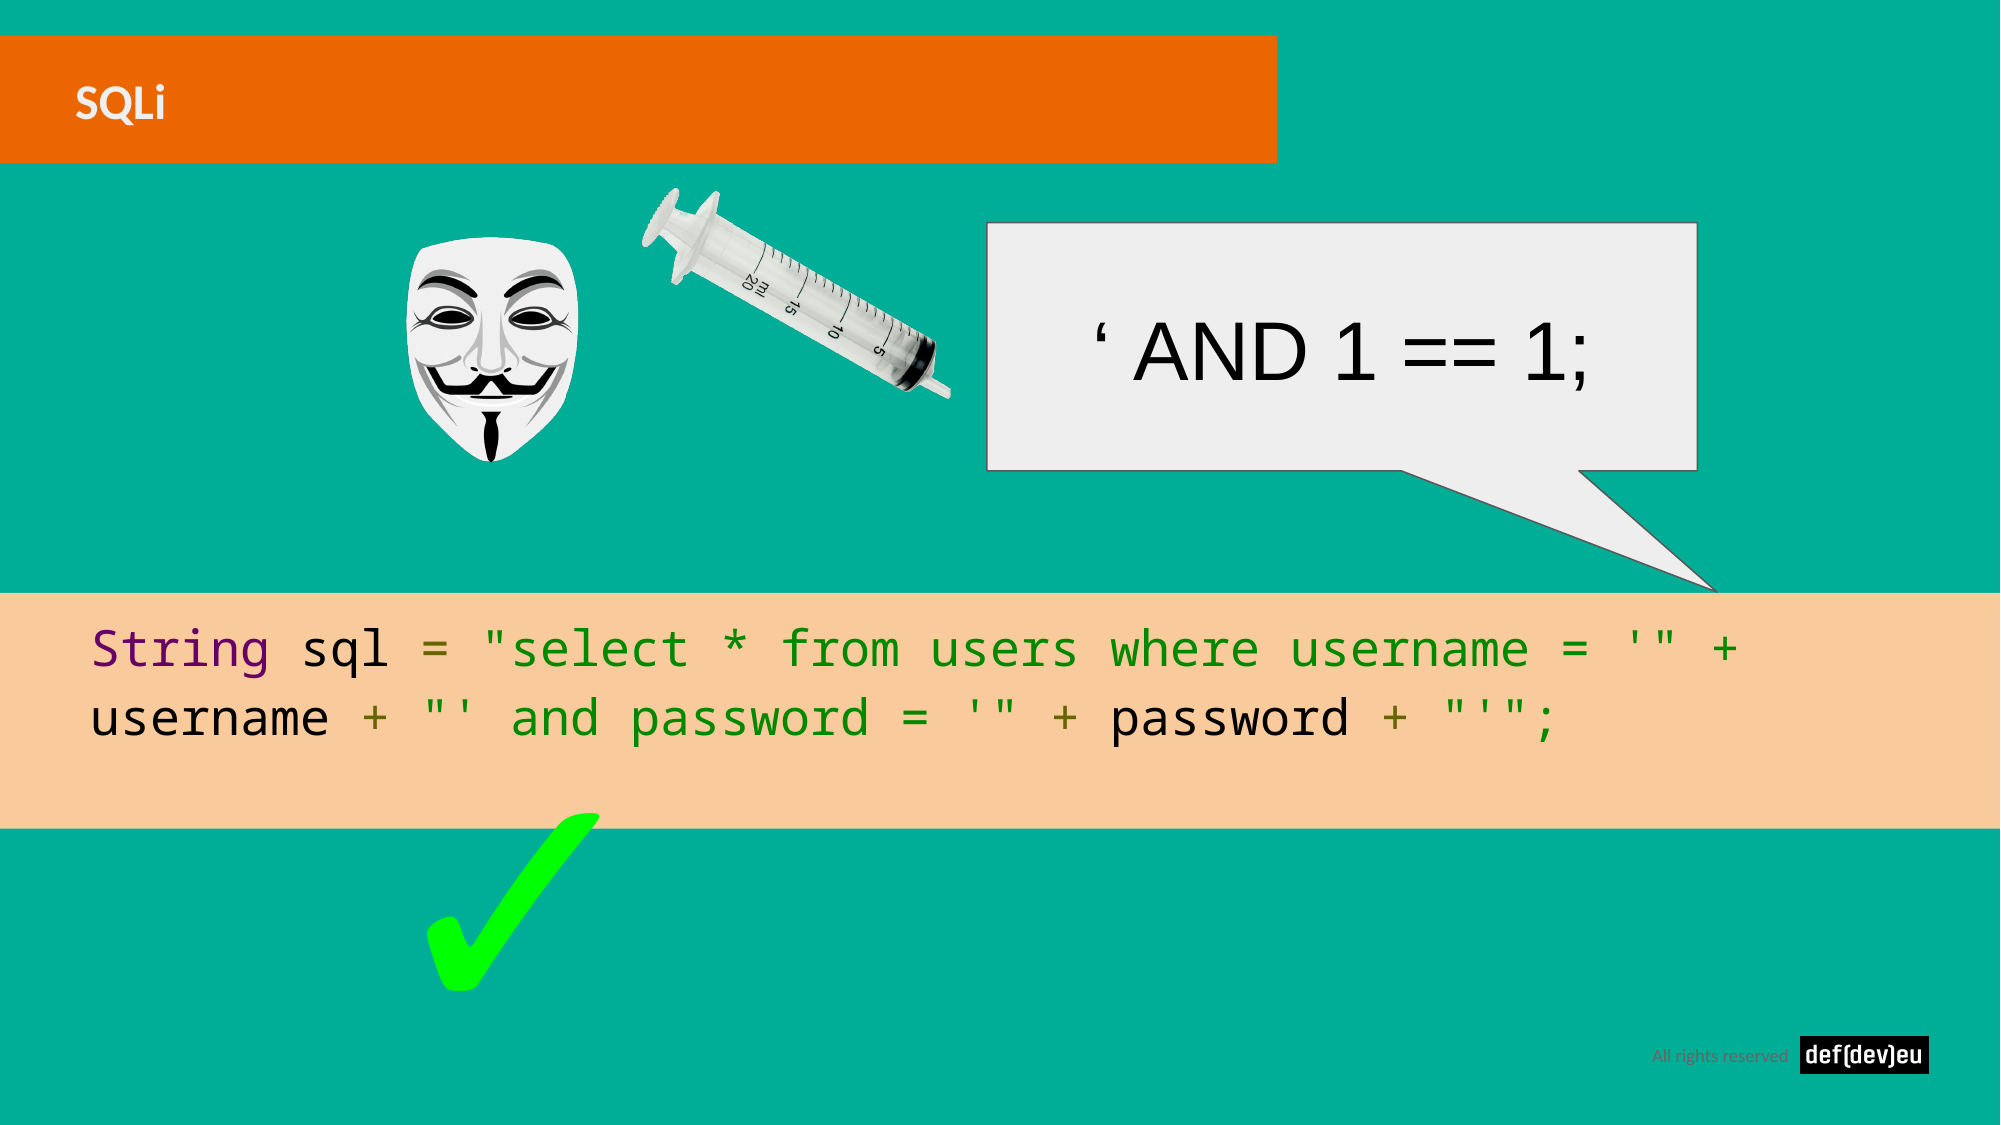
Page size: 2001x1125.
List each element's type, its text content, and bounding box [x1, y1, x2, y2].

text_box ‘ AND 1 == 1; [986, 222, 1718, 593]
picture [612, 159, 951, 418]
picture [1800, 1036, 1929, 1074]
text_box ✓ [362, 675, 855, 1125]
picture [387, 231, 596, 468]
list String sql = "select * from users where username = '" + username + "' and password = '" + password + "'"; [0, 592, 2000, 829]
title SQLi [0, 35, 1278, 164]
